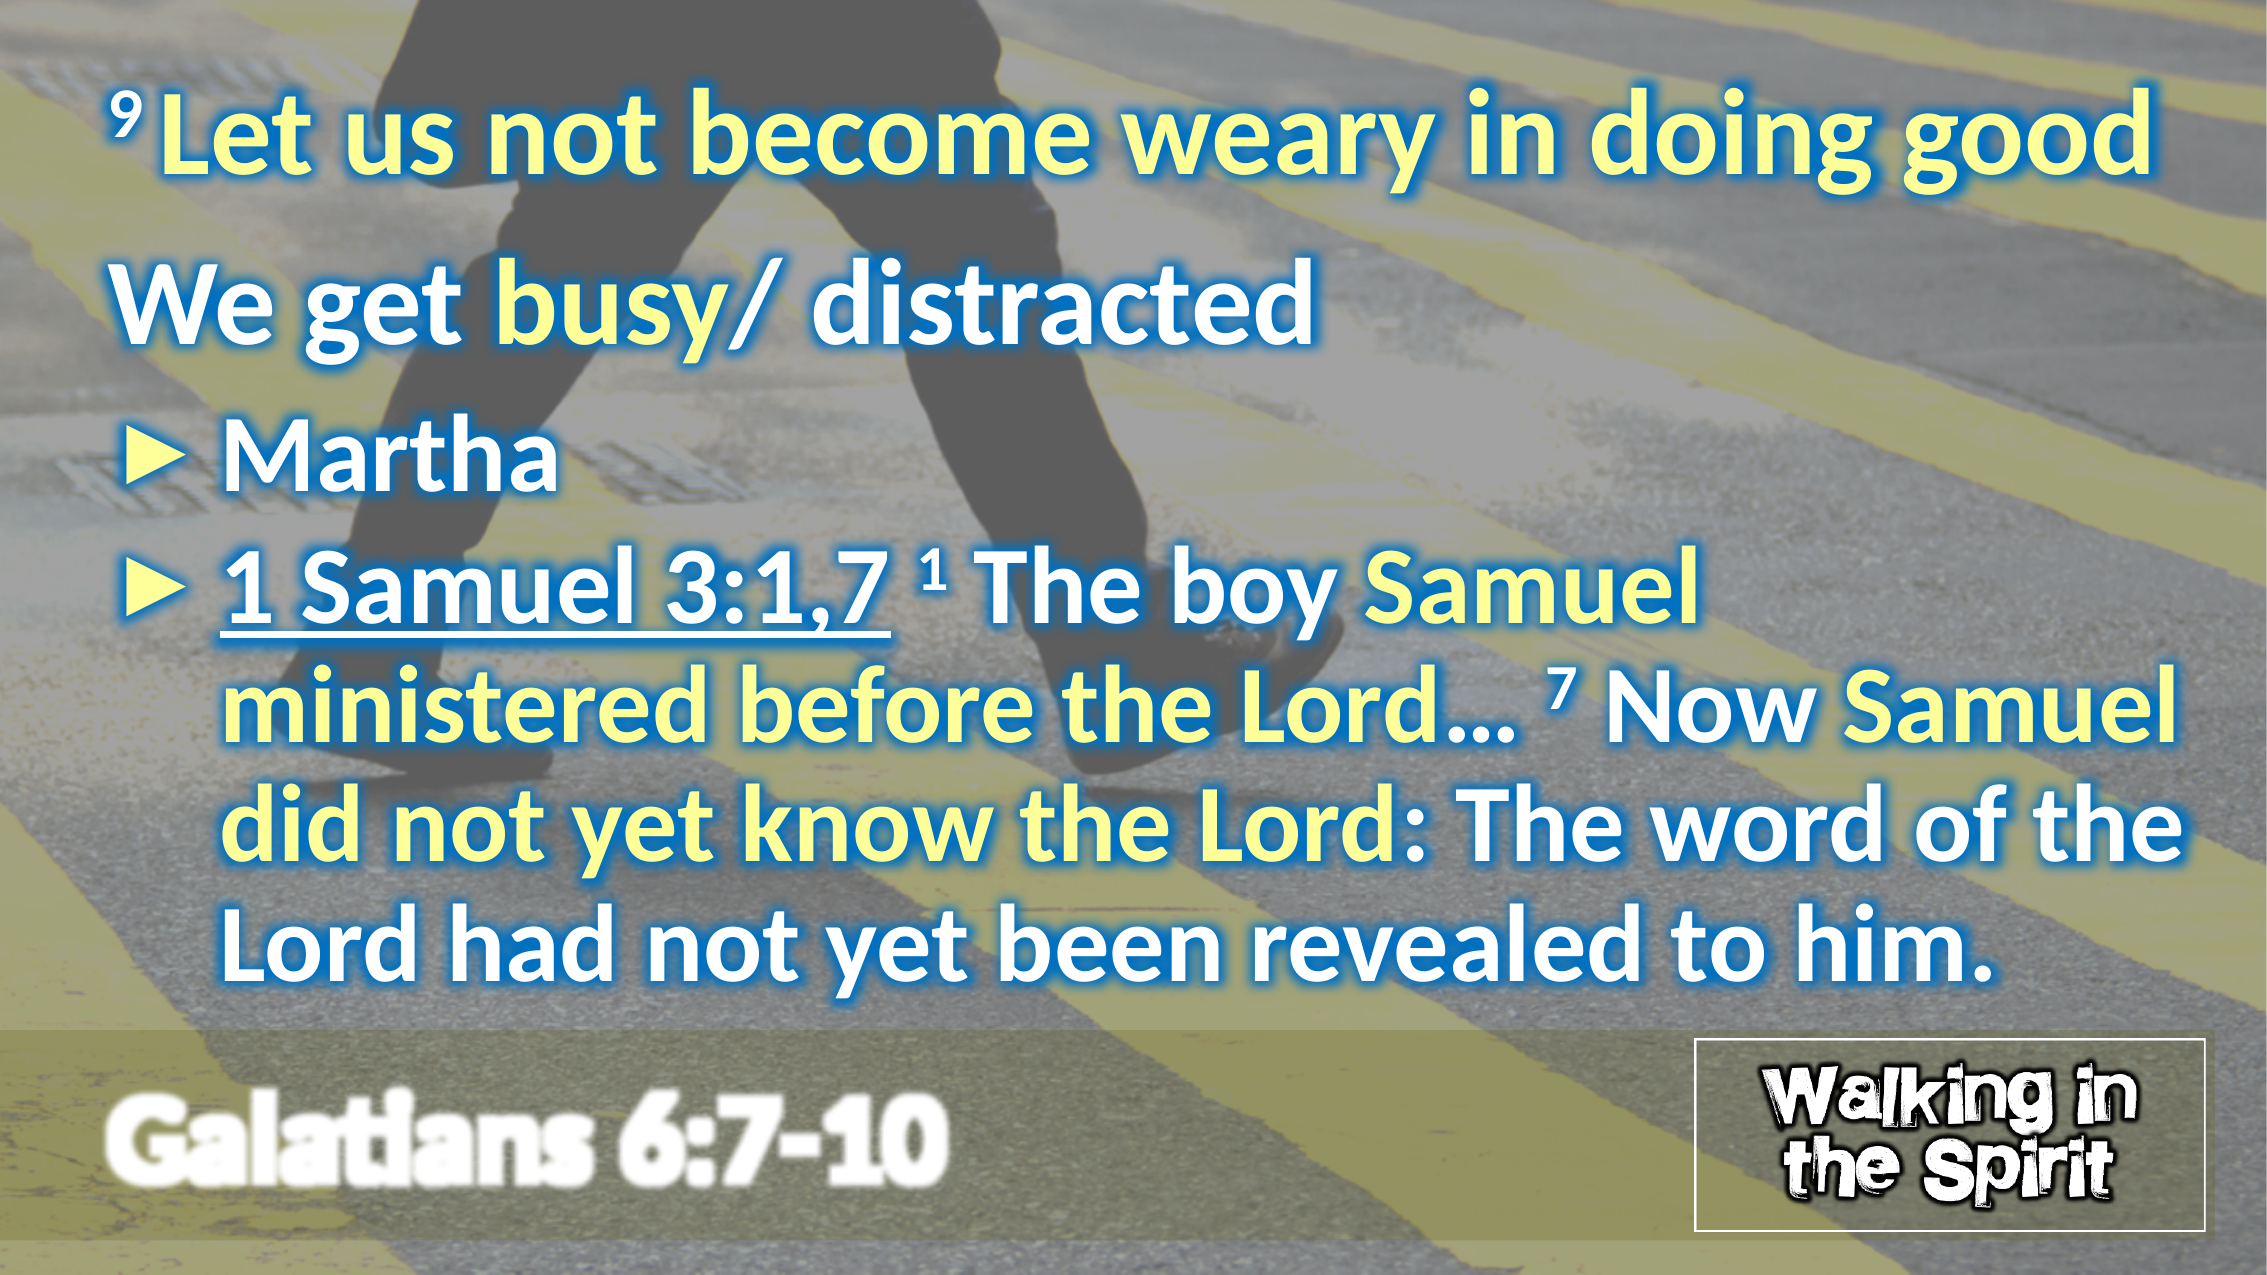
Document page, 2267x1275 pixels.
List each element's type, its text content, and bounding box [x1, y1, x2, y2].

text_box 9 Let us not become weary in doing good We get busy/ distracted Martha 1 Samuel 3:1,7 1 The boy Samuel ministered before the Lord… 7 Now Samuel did not yet know the Lord: The word of the Lord had not yet been revealed to him. [90, 59, 2206, 1026]
picture [0, 0, 2267, 1275]
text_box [0, 1030, 2215, 1241]
